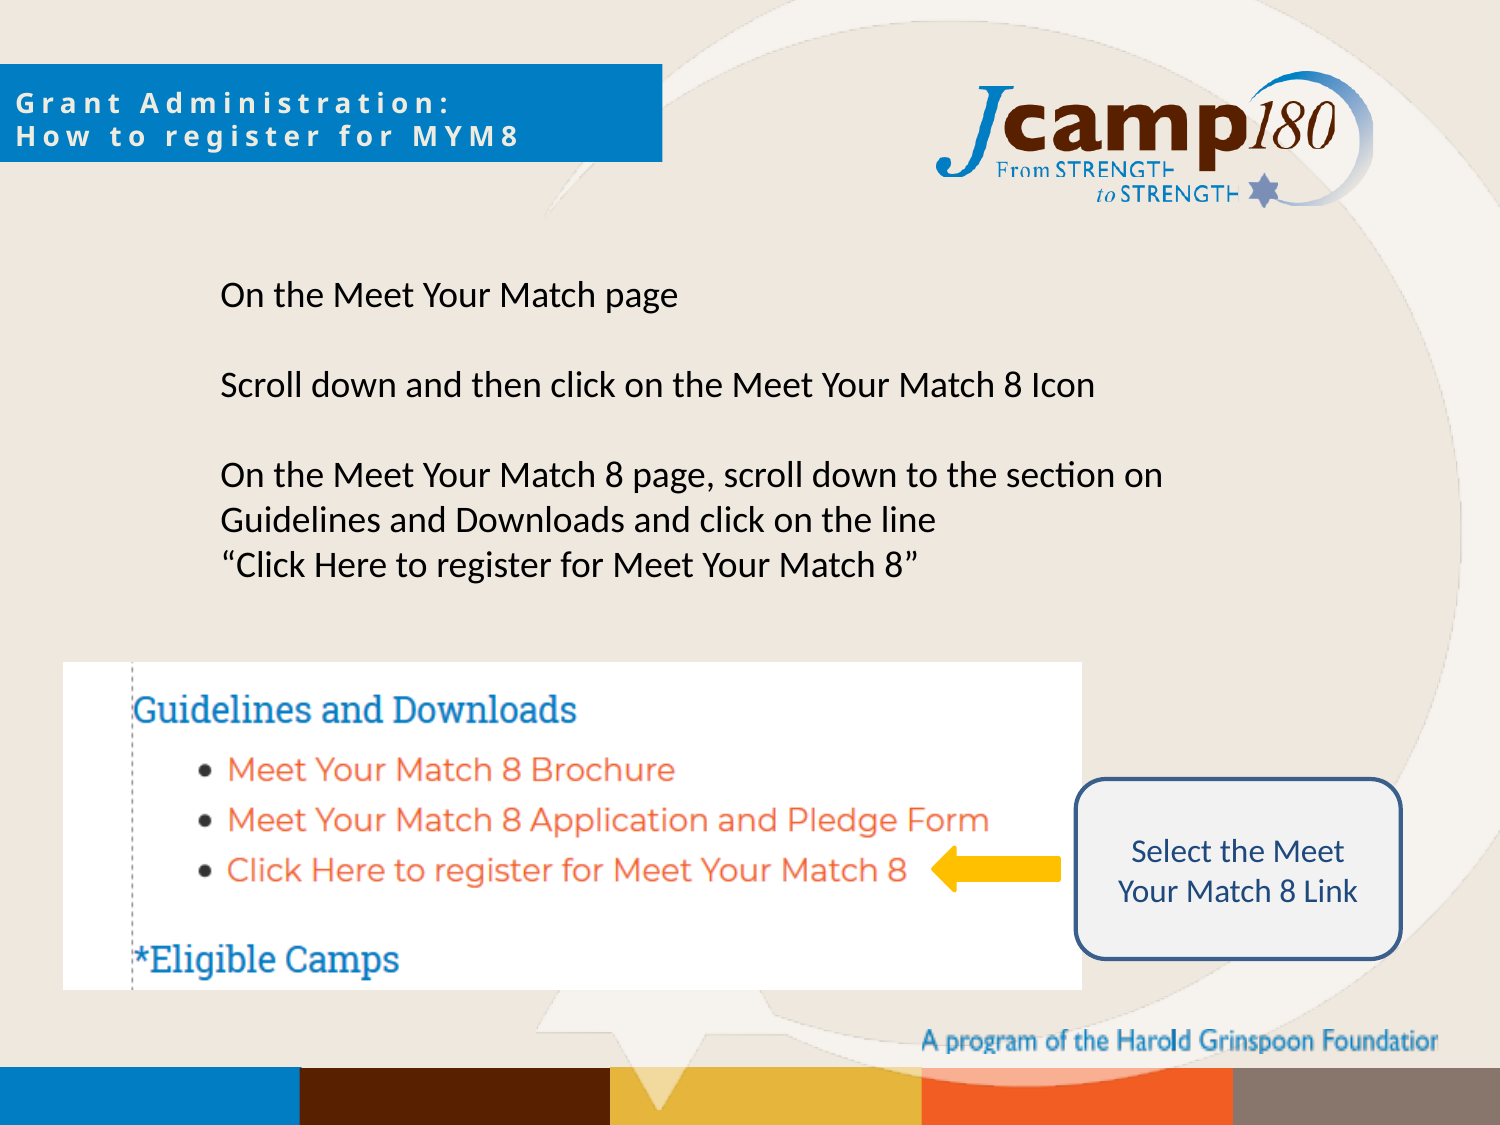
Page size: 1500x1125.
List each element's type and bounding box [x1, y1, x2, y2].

picture [0, 0, 1500, 1125]
text_box [935, 71, 1374, 208]
